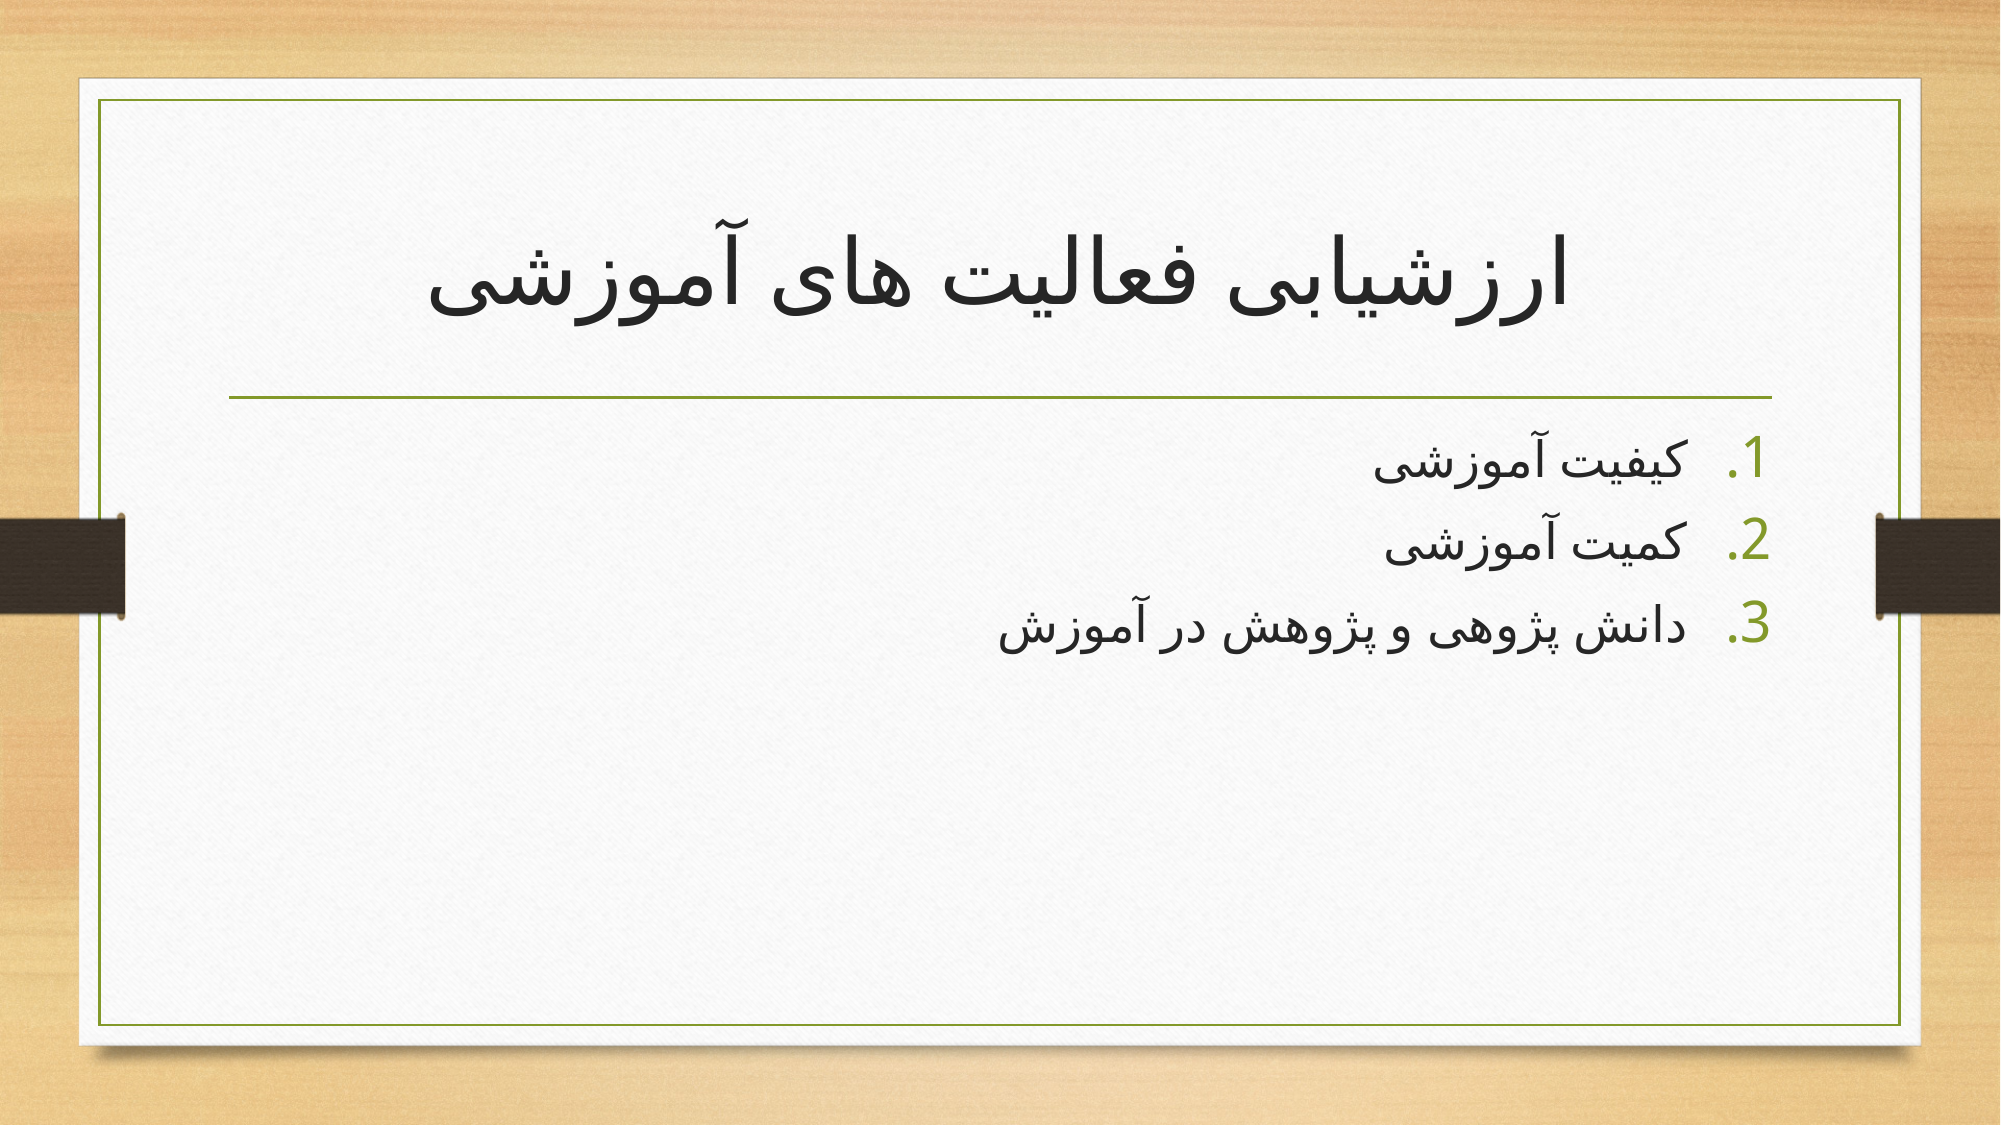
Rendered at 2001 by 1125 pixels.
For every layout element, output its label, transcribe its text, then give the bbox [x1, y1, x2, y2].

list کیفیت آموزشی کمیت آموزشی دانش پژوهی و پژوهش در آموزش [212, 419, 1788, 964]
title ارزشیابی فعالیت های آموزشی [212, 161, 1788, 375]
picture [0, 0, 2001, 1125]
